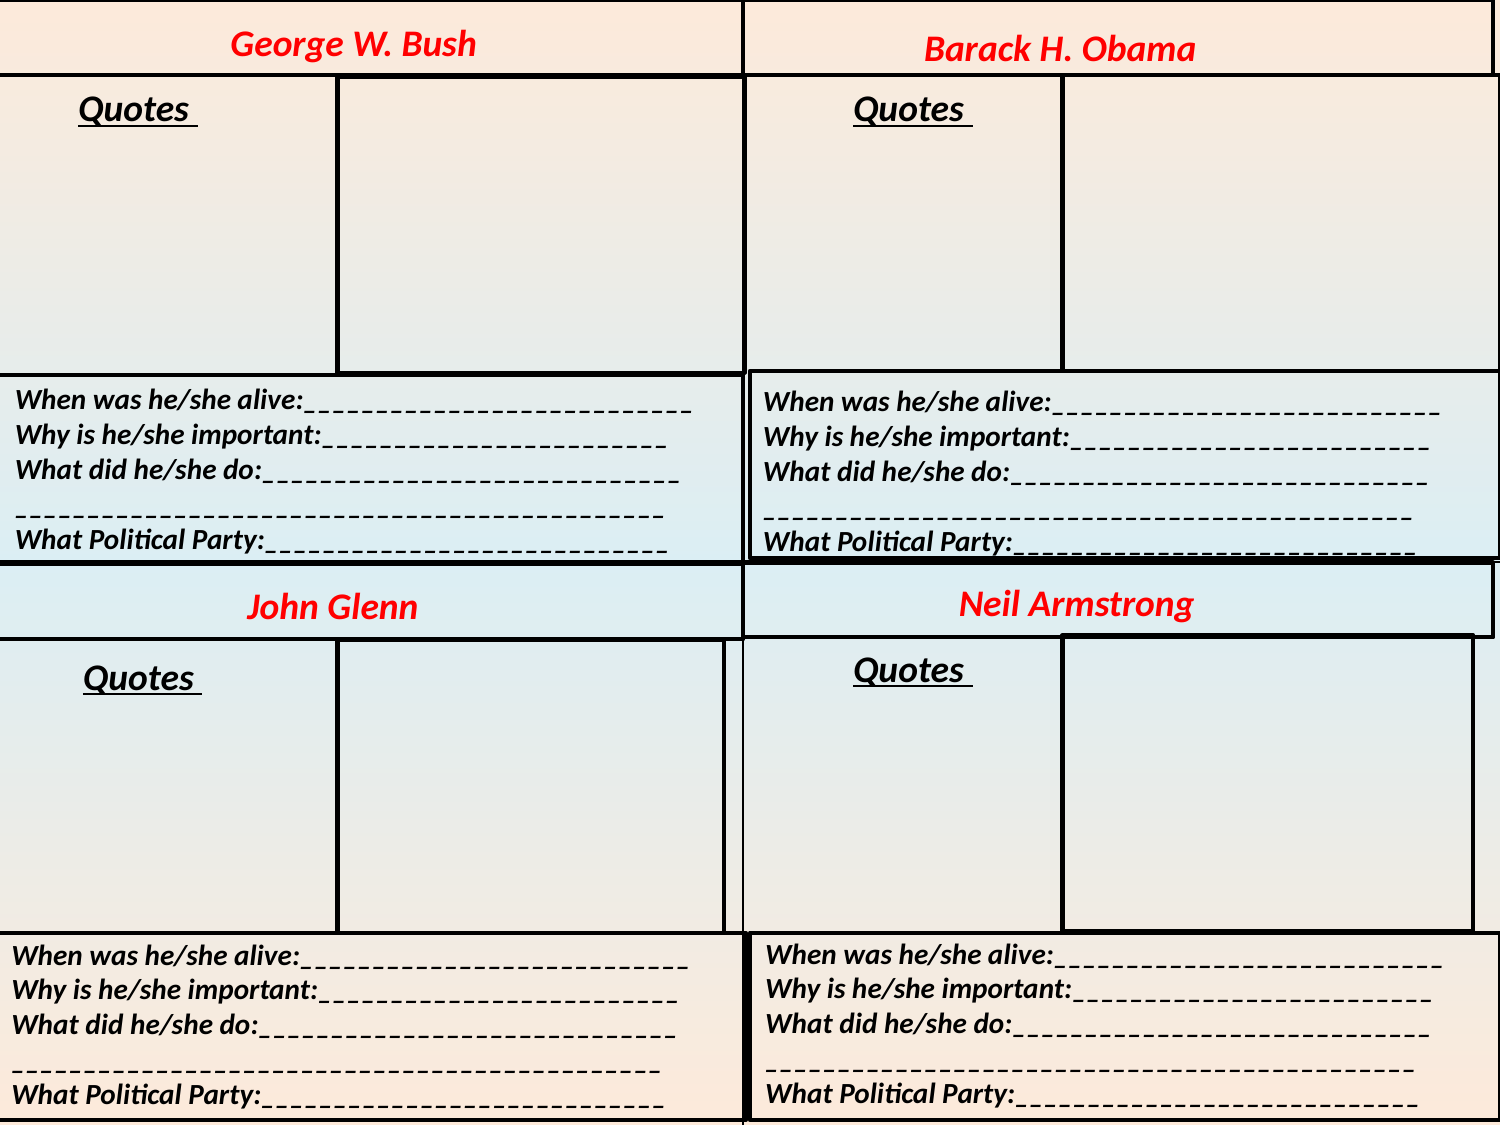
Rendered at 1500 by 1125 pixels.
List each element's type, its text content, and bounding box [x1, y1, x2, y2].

text_box Quotes [838, 76, 988, 137]
text_box Quotes [63, 76, 213, 137]
text_box When was he/she alive:___________________________ Why is he/she important:_________________________ What did he/she do:_____________________________ _____________________________________________ What Political Party:____________________________ [748, 374, 1499, 561]
text_box [335, 638, 726, 928]
text_box John Glenn [232, 574, 443, 635]
text_box Barack H. Obama [909, 16, 1212, 77]
text_box [0, 569, 738, 641]
text_box When was he/she alive:___________________________ Why is he/she important:_________________________ What did he/she do:_____________________________ _____________________________________________ What Political Party:____________________________ [0, 928, 738, 1118]
text_box [1060, 633, 1475, 927]
text_box Quotes [838, 637, 988, 698]
text_box Quotes [68, 645, 218, 706]
text_box [744, 0, 1495, 77]
text_box [0, 373, 738, 561]
text_box George W. Bush [215, 11, 493, 72]
text_box [0, 1118, 738, 1122]
text_box Neil Armstrong [943, 571, 1219, 632]
text_box [748, 931, 1500, 1122]
text_box [335, 75, 738, 375]
text_box [0, 0, 741, 77]
text_box [1060, 73, 1500, 373]
text_box [748, 570, 1495, 639]
text_box [748, 369, 1500, 560]
text_box When was he/she alive:___________________________ Why is he/she important:_________________________ What did he/she do:_____________________________ _____________________________________________ What Political Party:____________________________ [750, 927, 1500, 1118]
